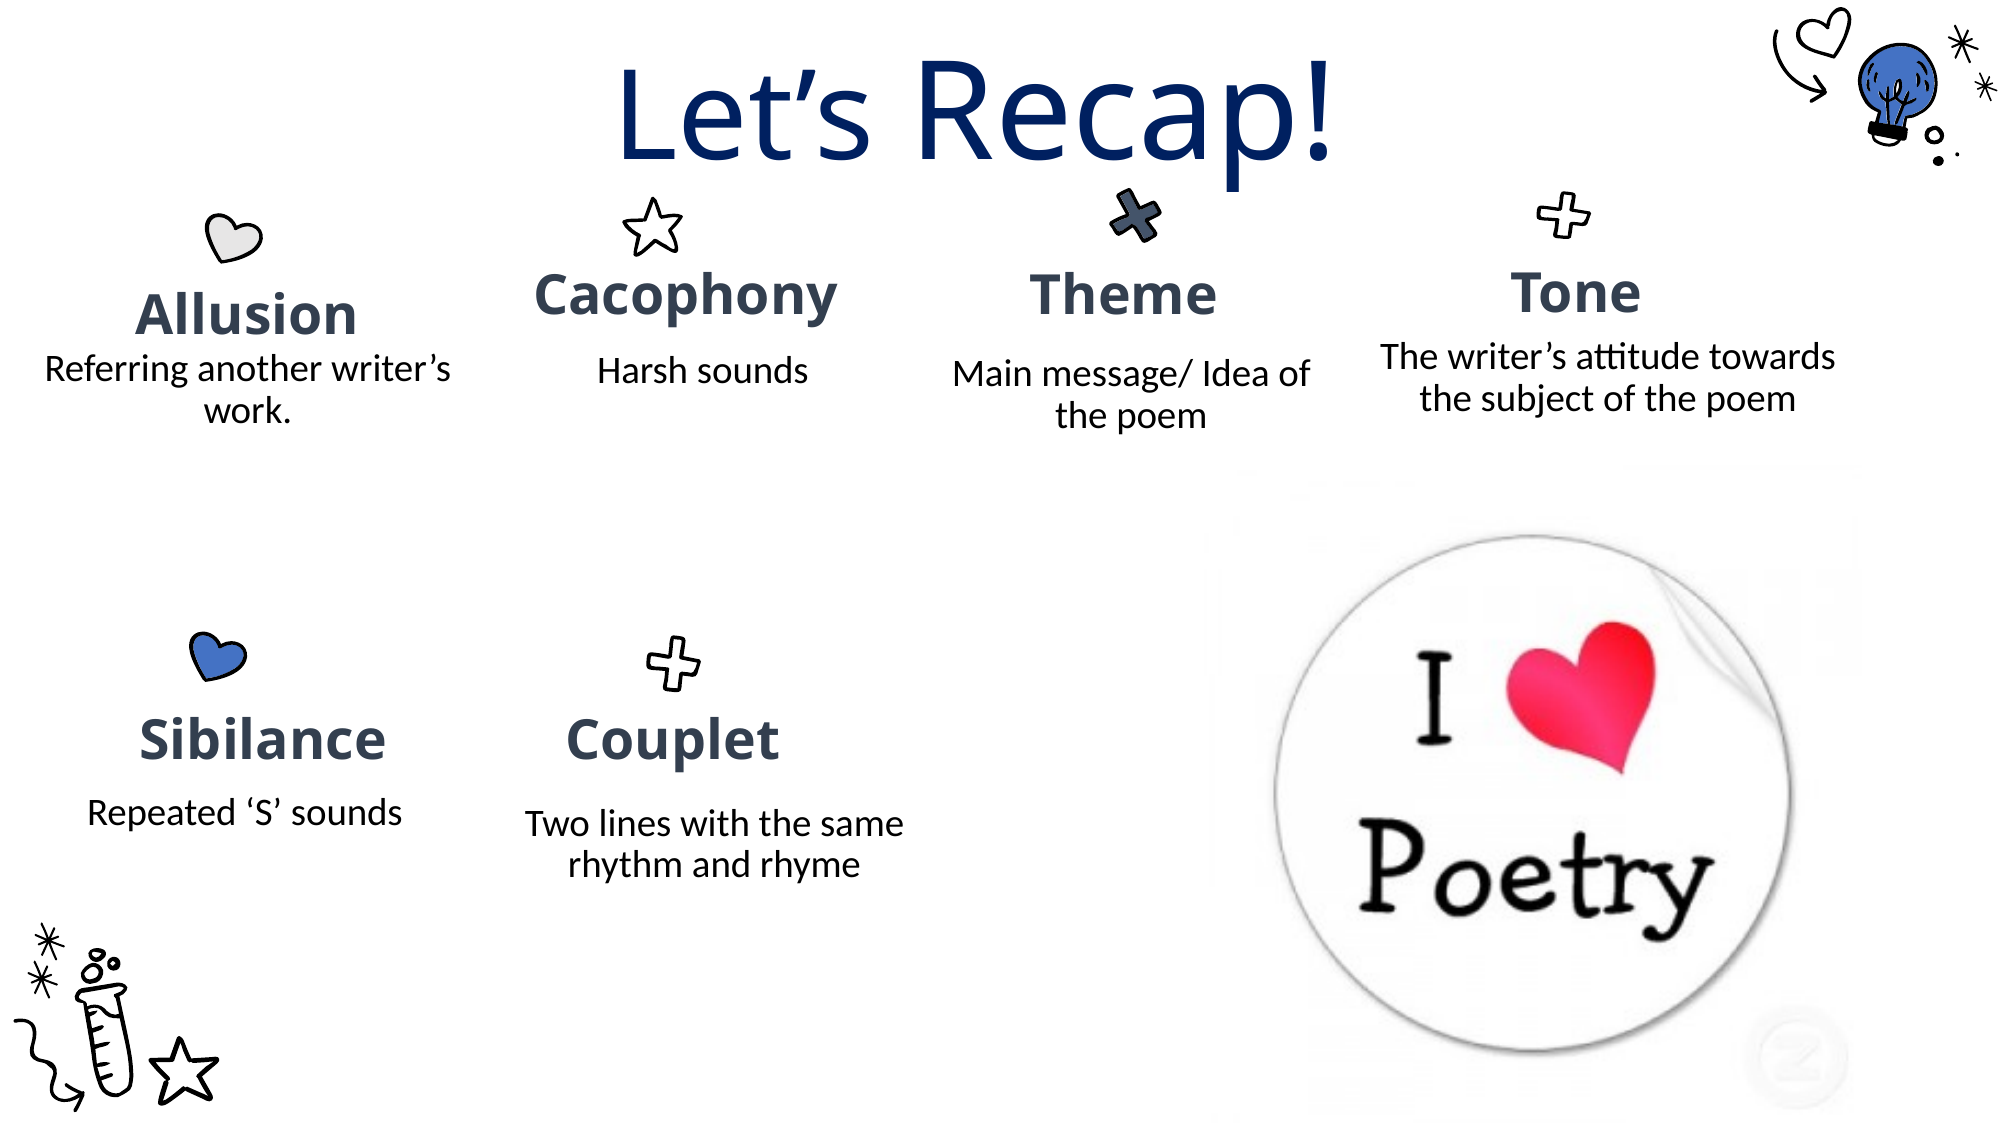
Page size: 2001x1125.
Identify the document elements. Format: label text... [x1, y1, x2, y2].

subtitle Two lines with the same rhythm and rhyme [498, 782, 931, 925]
subtitle Sibilance [47, 706, 456, 772]
subtitle Allusion [31, 281, 464, 367]
subtitle Couplet [456, 706, 890, 792]
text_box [197, 213, 264, 264]
subtitle Main message/ Idea of the poem [915, 332, 1348, 475]
title Let’s Recap! [130, 62, 1819, 168]
subtitle Referring another writer’s work. [20, 327, 476, 491]
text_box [1107, 187, 1163, 243]
picture [1204, 465, 1862, 1123]
text_box [1536, 191, 1592, 239]
subtitle The writer’s attitude towards the subject of the poem [1354, 315, 1862, 465]
subtitle Theme [907, 262, 1341, 348]
subtitle Cacophony [469, 261, 903, 347]
subtitle Tone [1360, 260, 1793, 315]
subtitle Repeated ‘S’ sounds [20, 772, 470, 935]
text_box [645, 635, 702, 693]
subtitle Harsh sounds [486, 329, 915, 472]
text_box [181, 631, 248, 682]
text_box [622, 196, 683, 257]
